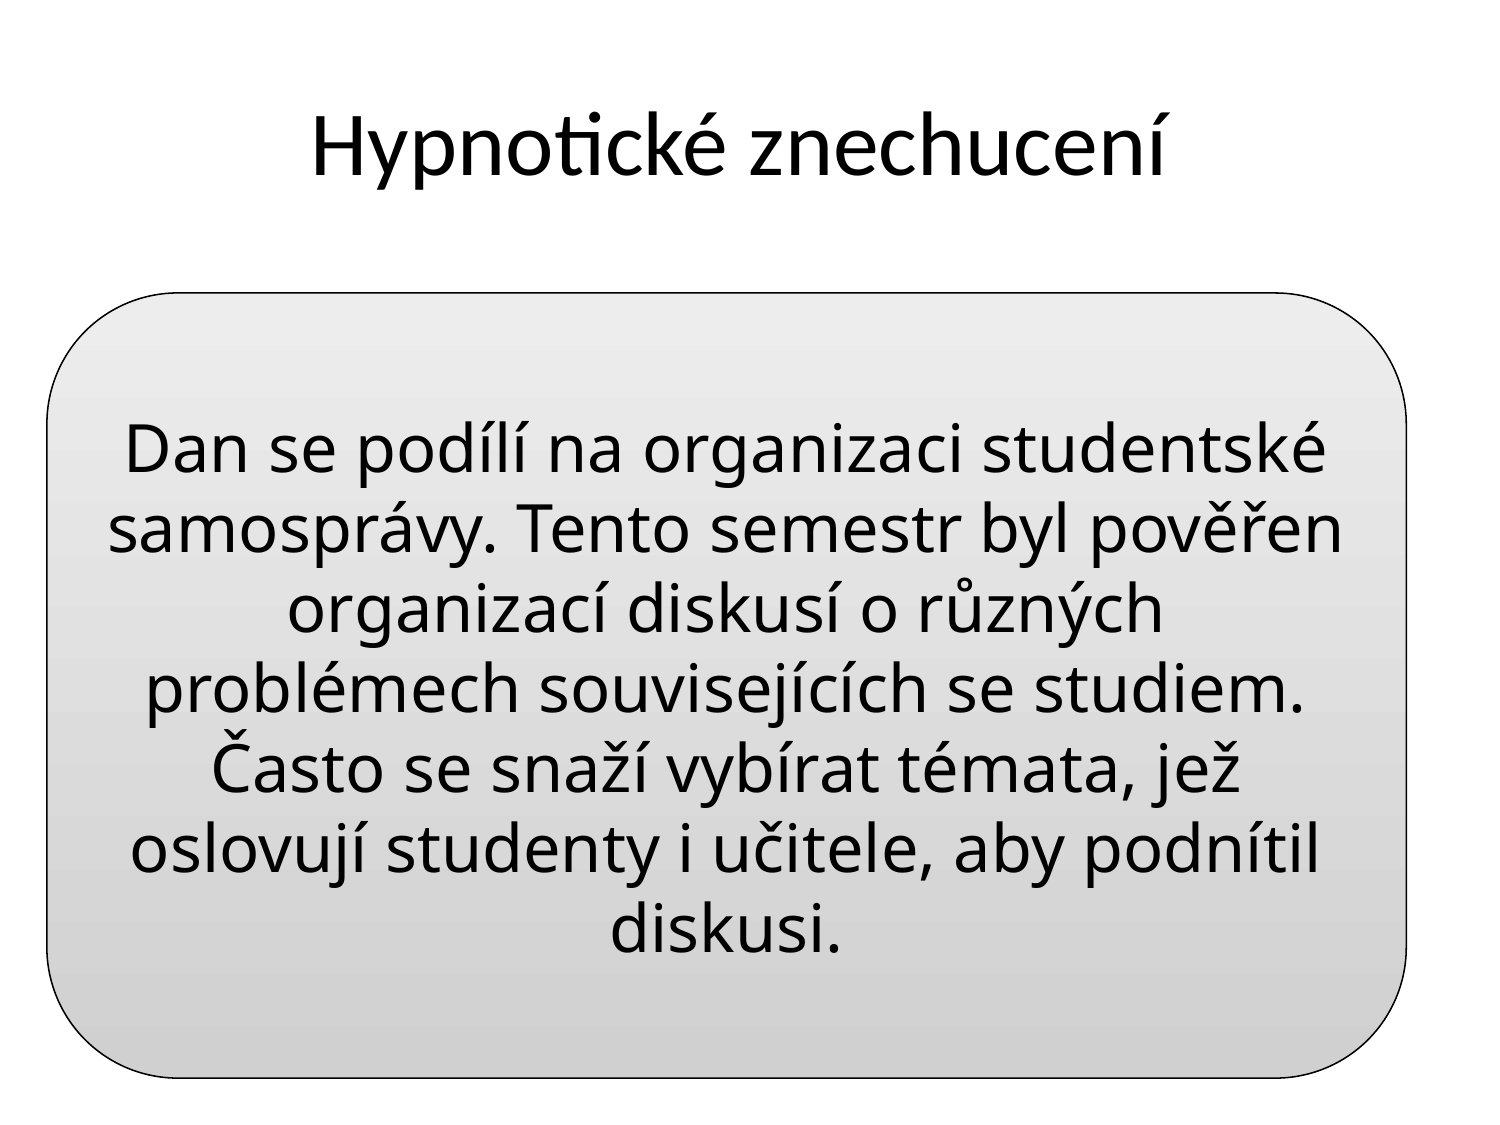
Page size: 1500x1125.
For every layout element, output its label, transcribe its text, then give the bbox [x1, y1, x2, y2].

title Hypnotické znechucení [75, 45, 1425, 233]
text_box Dan se podílí na organizaci studentské samosprávy. Tento semestr byl pověřen organizací diskusí o různých problémech souvisejících se studiem. Často se snaží vybírat témata, jež oslovují studenty i učitele, aby podnítil diskusi. [46, 292, 1408, 1079]
